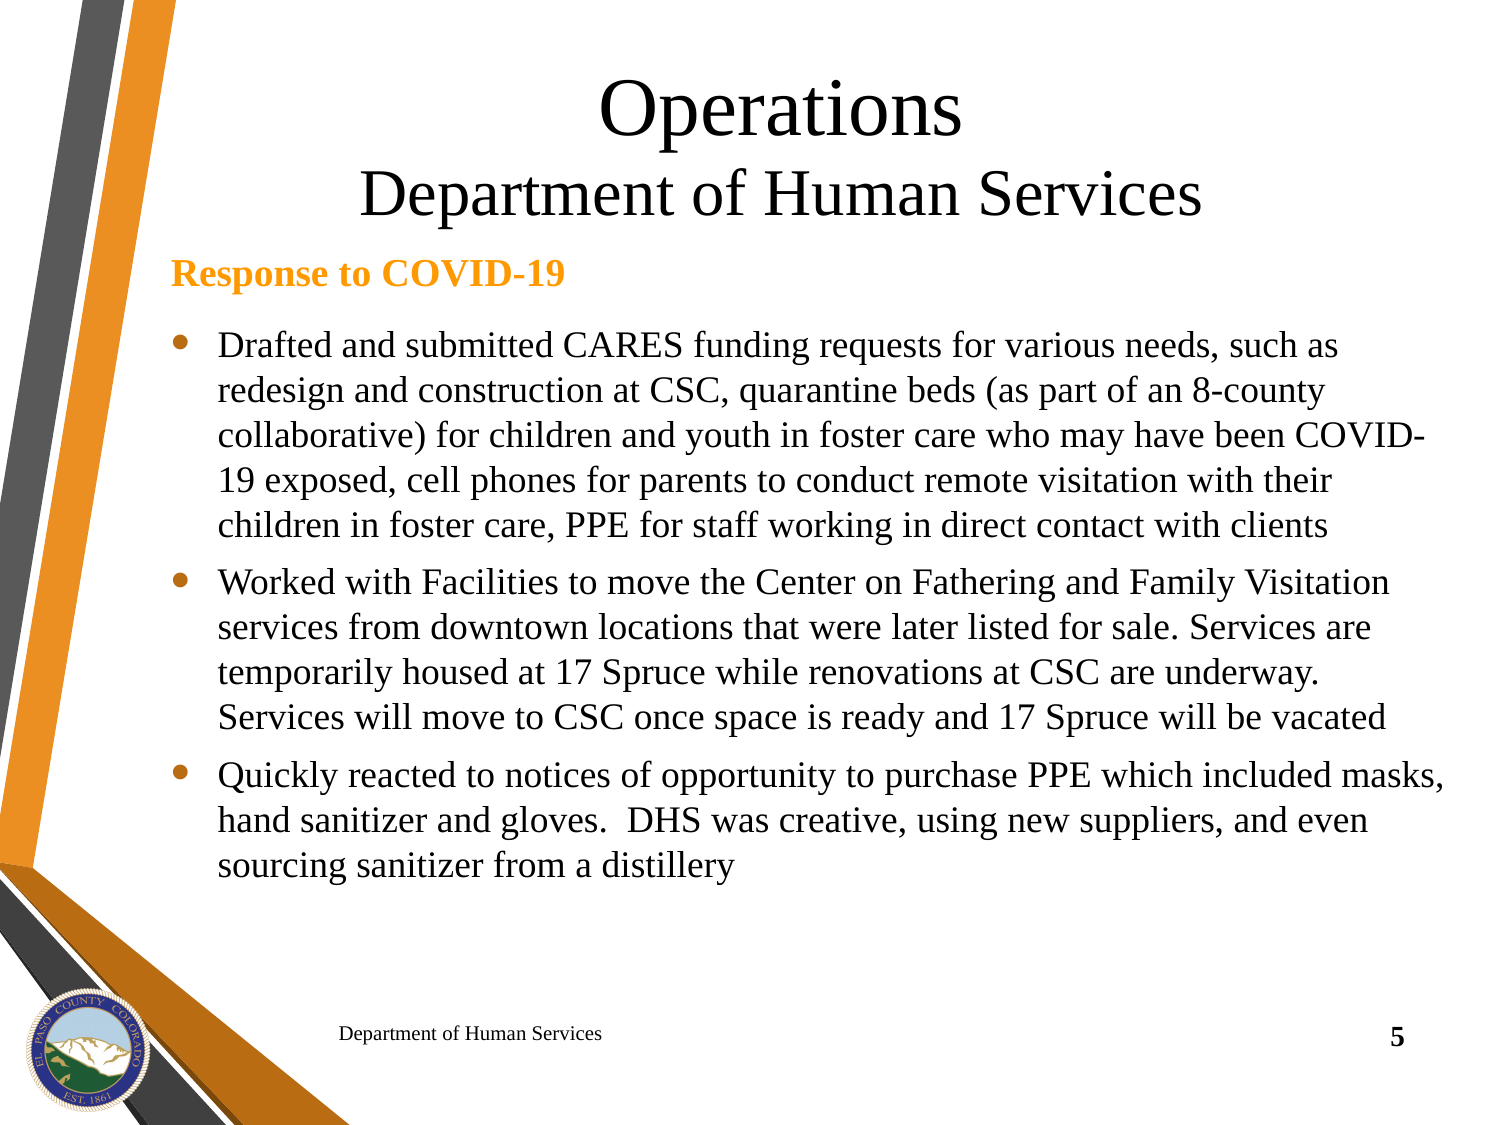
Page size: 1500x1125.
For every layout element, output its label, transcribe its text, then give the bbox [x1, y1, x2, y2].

slide_number 5 [1350, 1005, 1421, 1065]
footer Department of Human Services [323, 1001, 1196, 1062]
picture [24, 987, 152, 1113]
list Response to COVID-19 Drafted and submitted CARES funding requests for various needs, such as redesign and construction at CSC, quarantine beds (as part of an 8-county collaborative) for children and youth in foster care who may have been COVID-19 exposed, cell phones for parents to conduct remote visitation with their children in foster care, PPE for staff working in direct contact with clients Worked with Facilities to move the Center on Fathering and Family Visitation services from downtown locations that were later listed for sale. Services are temporarily housed at 17 Spruce while renovations at CSC are underway. Services will move to CSC once space is ready and 17 Spruce will be vacated Quickly reacted to notices of opportunity to purchase PPE which included masks, hand sanitizer and gloves. DHS was creative, using new suppliers, and even sourcing sanitizer from a distillery [155, 244, 1463, 1016]
text_box Department of Human Services [149, 134, 1414, 243]
title Operations [150, 15, 1414, 134]
